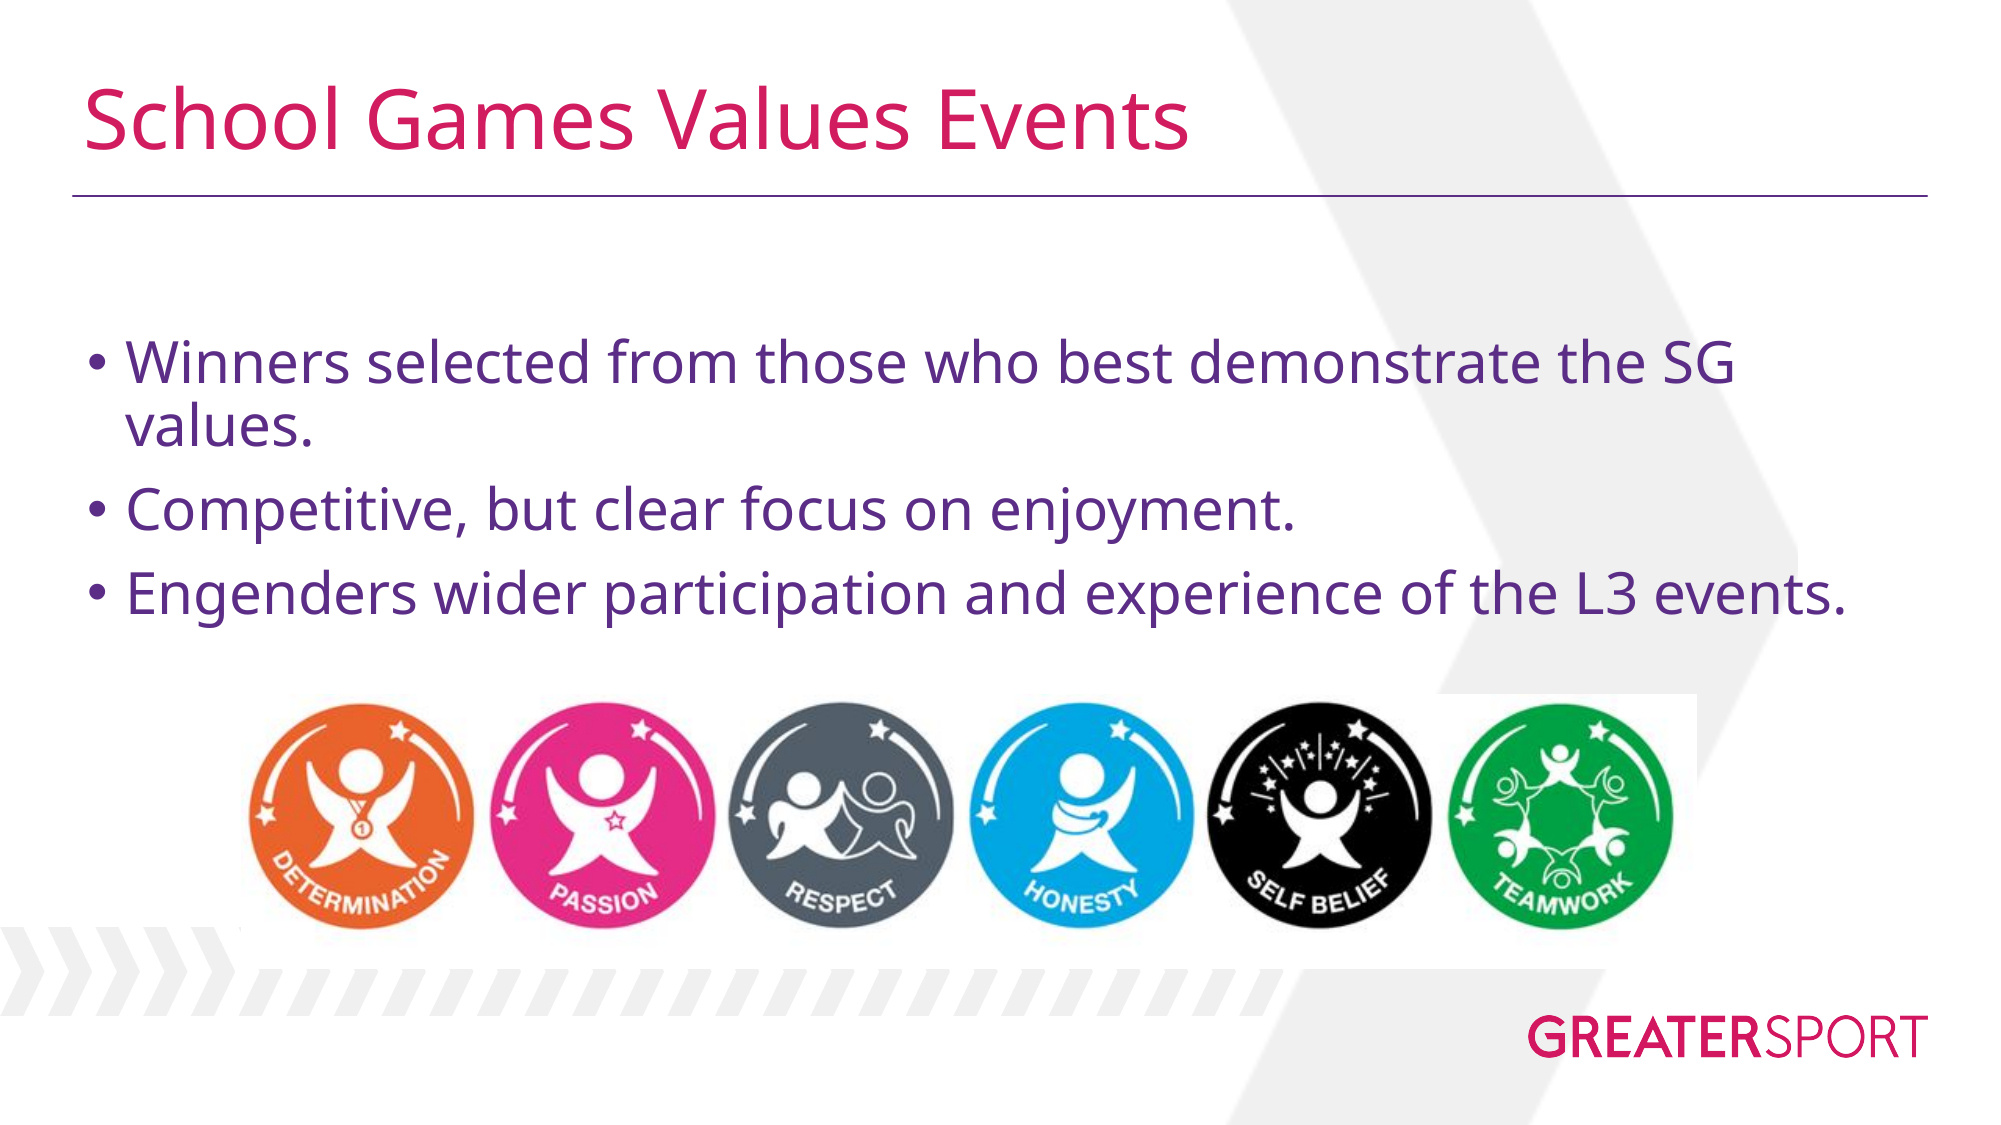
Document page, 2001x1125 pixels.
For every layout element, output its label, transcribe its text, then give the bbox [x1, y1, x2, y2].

picture [241, 694, 1697, 969]
title School Games Values Events [68, 70, 1928, 160]
picture [1528, 1015, 1928, 1058]
list Winners selected from those who best demonstrate the SG values. Competitive, but clear focus on enjoyment. Engenders wider participation and experience of the L3 events. [72, 325, 1928, 496]
